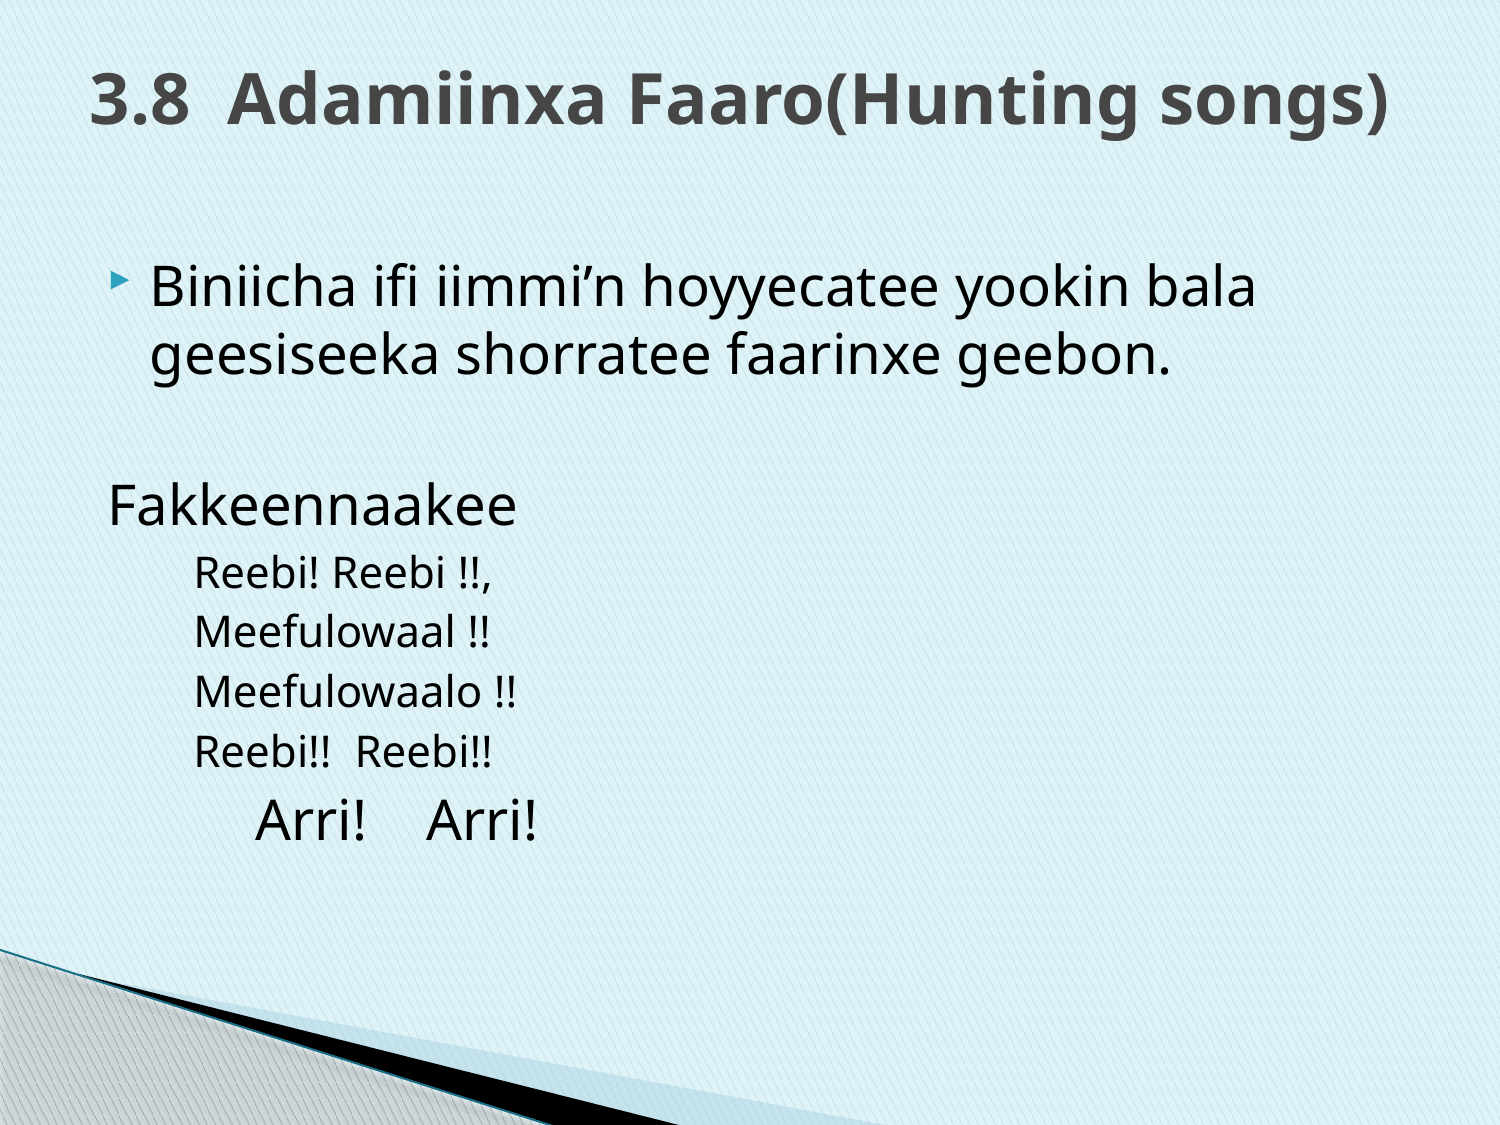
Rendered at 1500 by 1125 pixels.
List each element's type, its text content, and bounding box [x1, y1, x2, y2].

list Biniicha ifi iimmi’n hoyyecatee yookin bala geesiseeka shorratee faarinxe geebon. Fakkeennaakee Reebi! Reebi !!, Meefulowaal !! Meefulowaalo !! Reebi!! Reebi!! Arri! Arri! [75, 243, 1425, 986]
title 3.8 Adamiinxa Faaro(Hunting songs) [75, 45, 1425, 233]
